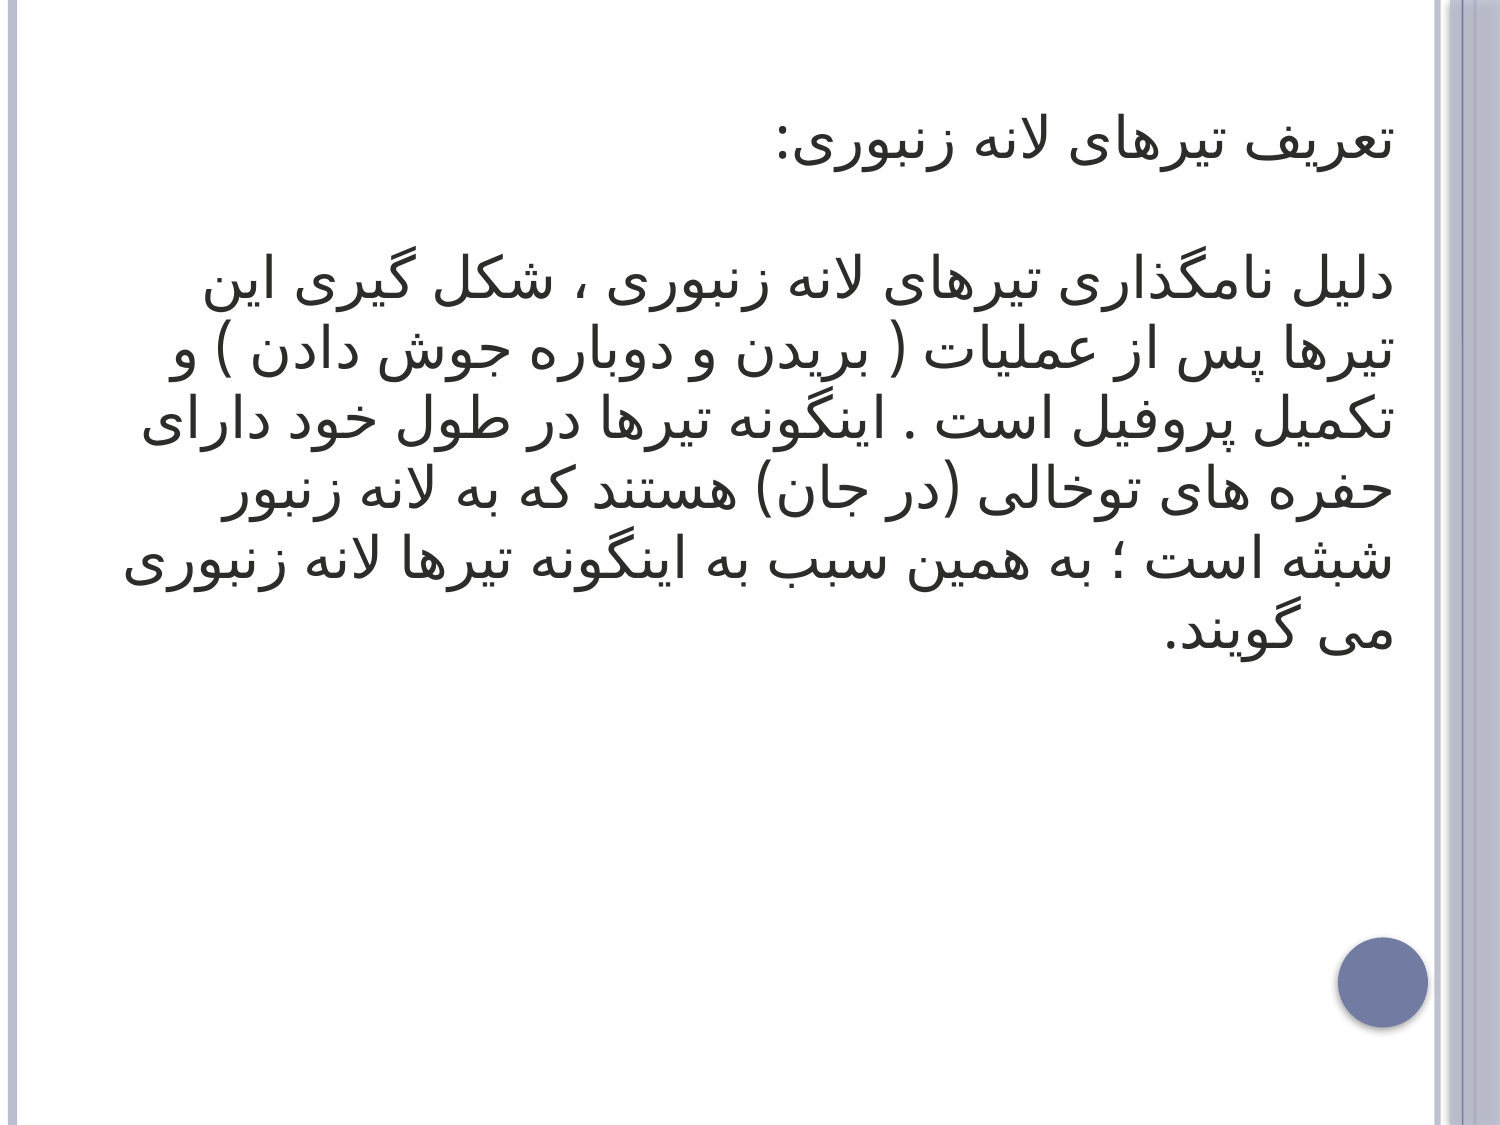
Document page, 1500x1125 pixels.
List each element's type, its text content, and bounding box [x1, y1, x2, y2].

text_box تعریف تیرهای لانه زنبوری: دلیل نامگذاری تیرهای لانه زنبوری ، شکل گیری این تیرها پس از عملیات ( بریدن و دوباره جوش دادن ) و تکمیل پروفیل است . اینگونه تیرها در طول خود دارای حفره های توخالی (در جان) هستند که به لانه زنبور شبثه است ؛ به همین سبب به اینگونه تیرها لانه زنبوری می گویند. [88, 92, 1412, 668]
